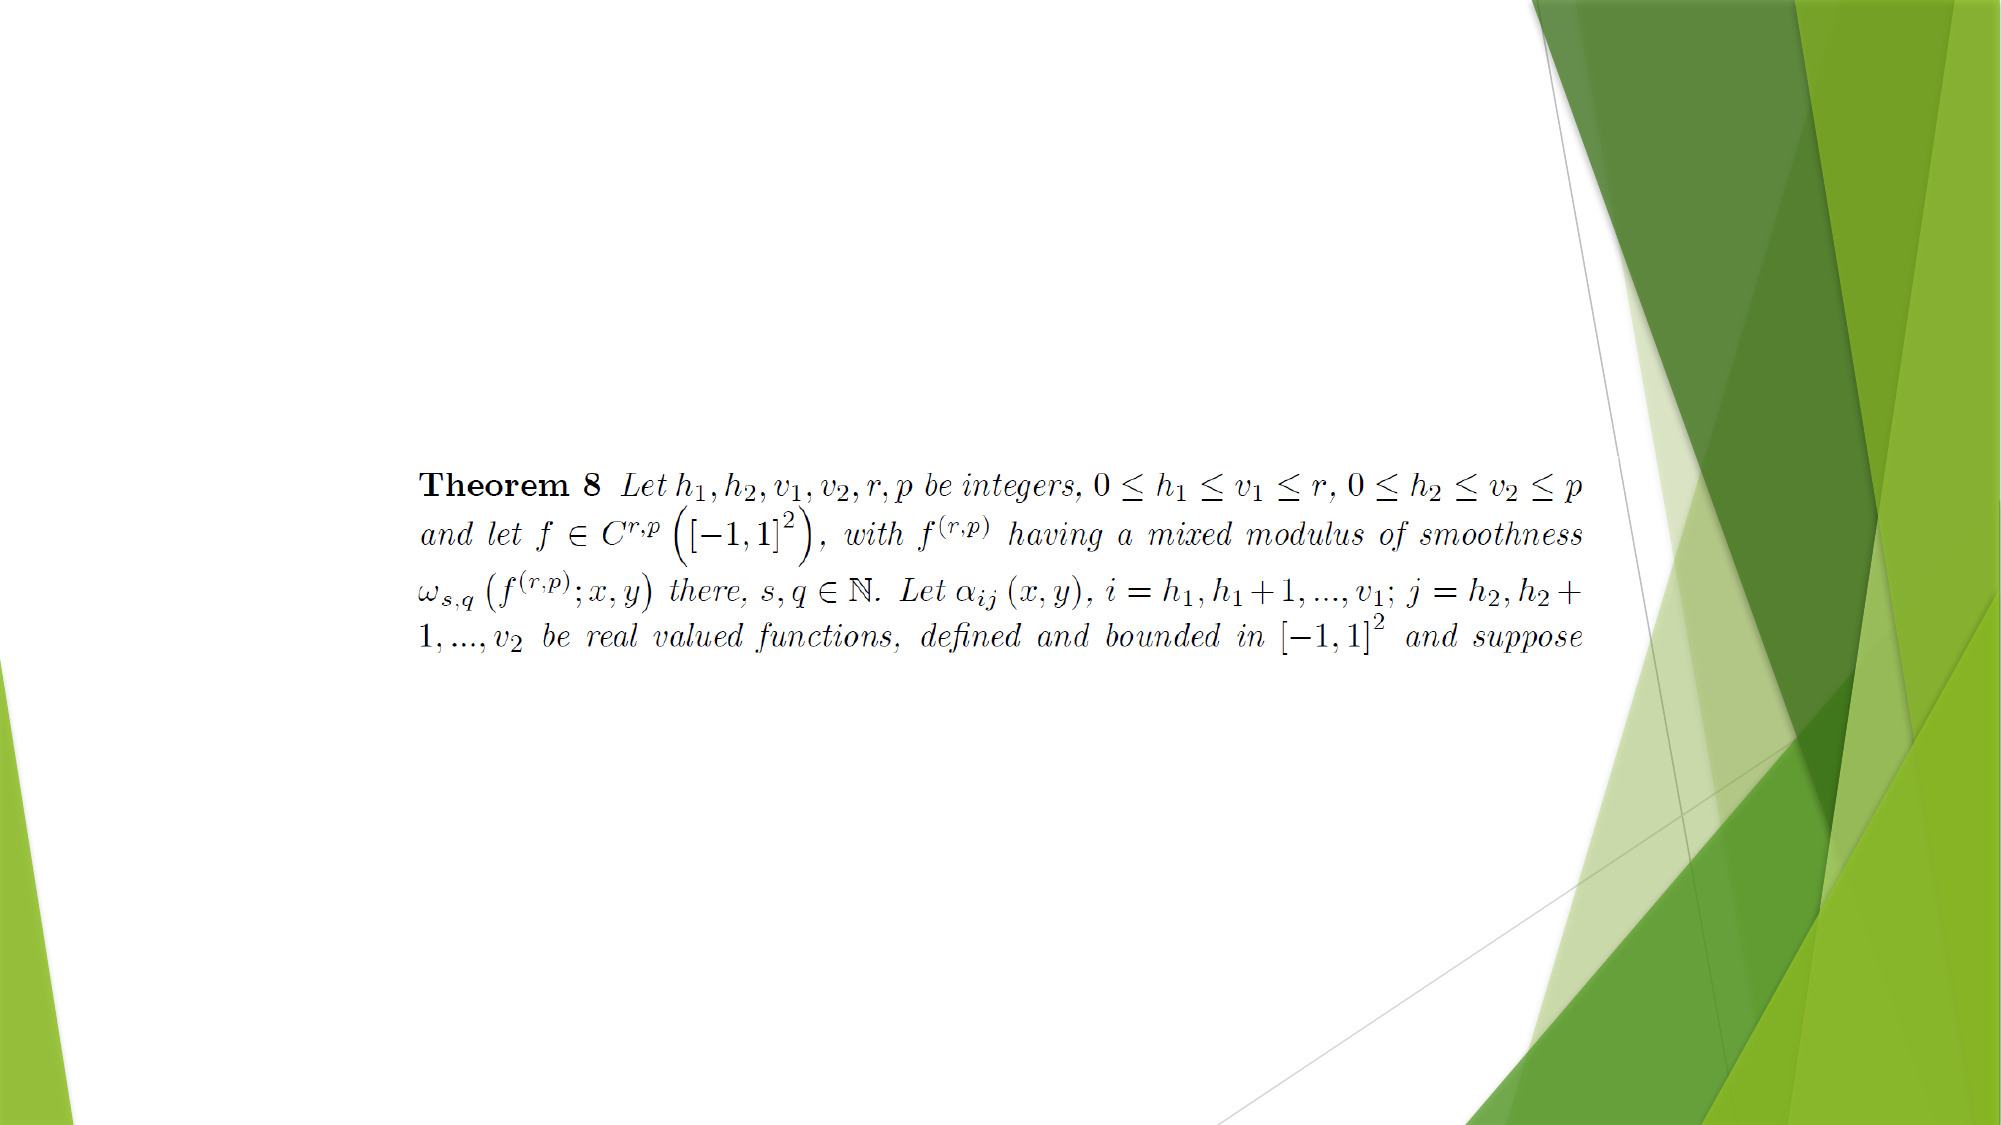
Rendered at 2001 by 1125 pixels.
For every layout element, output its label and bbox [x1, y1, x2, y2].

picture [380, 455, 1619, 669]
